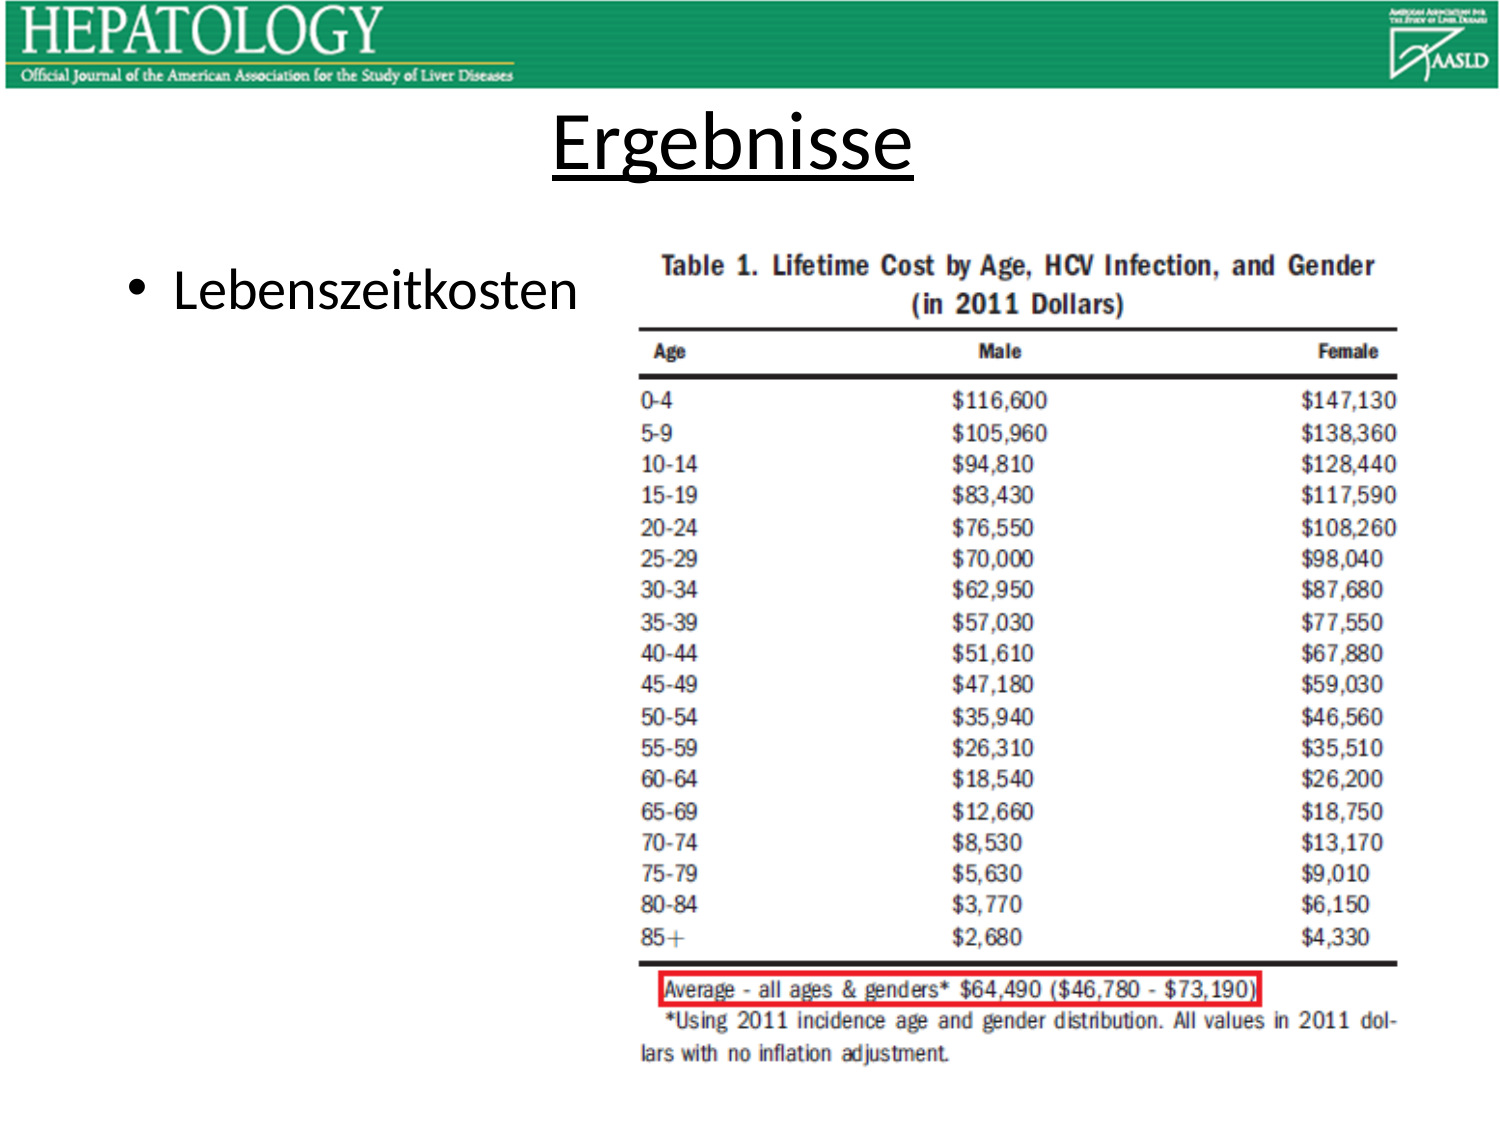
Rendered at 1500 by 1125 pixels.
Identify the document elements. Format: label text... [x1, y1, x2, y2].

title Ergebnisse [76, 104, 1390, 195]
text_box Lebenszeitkosten [112, 243, 615, 329]
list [0, 0, 1500, 95]
picture [619, 239, 1419, 1079]
